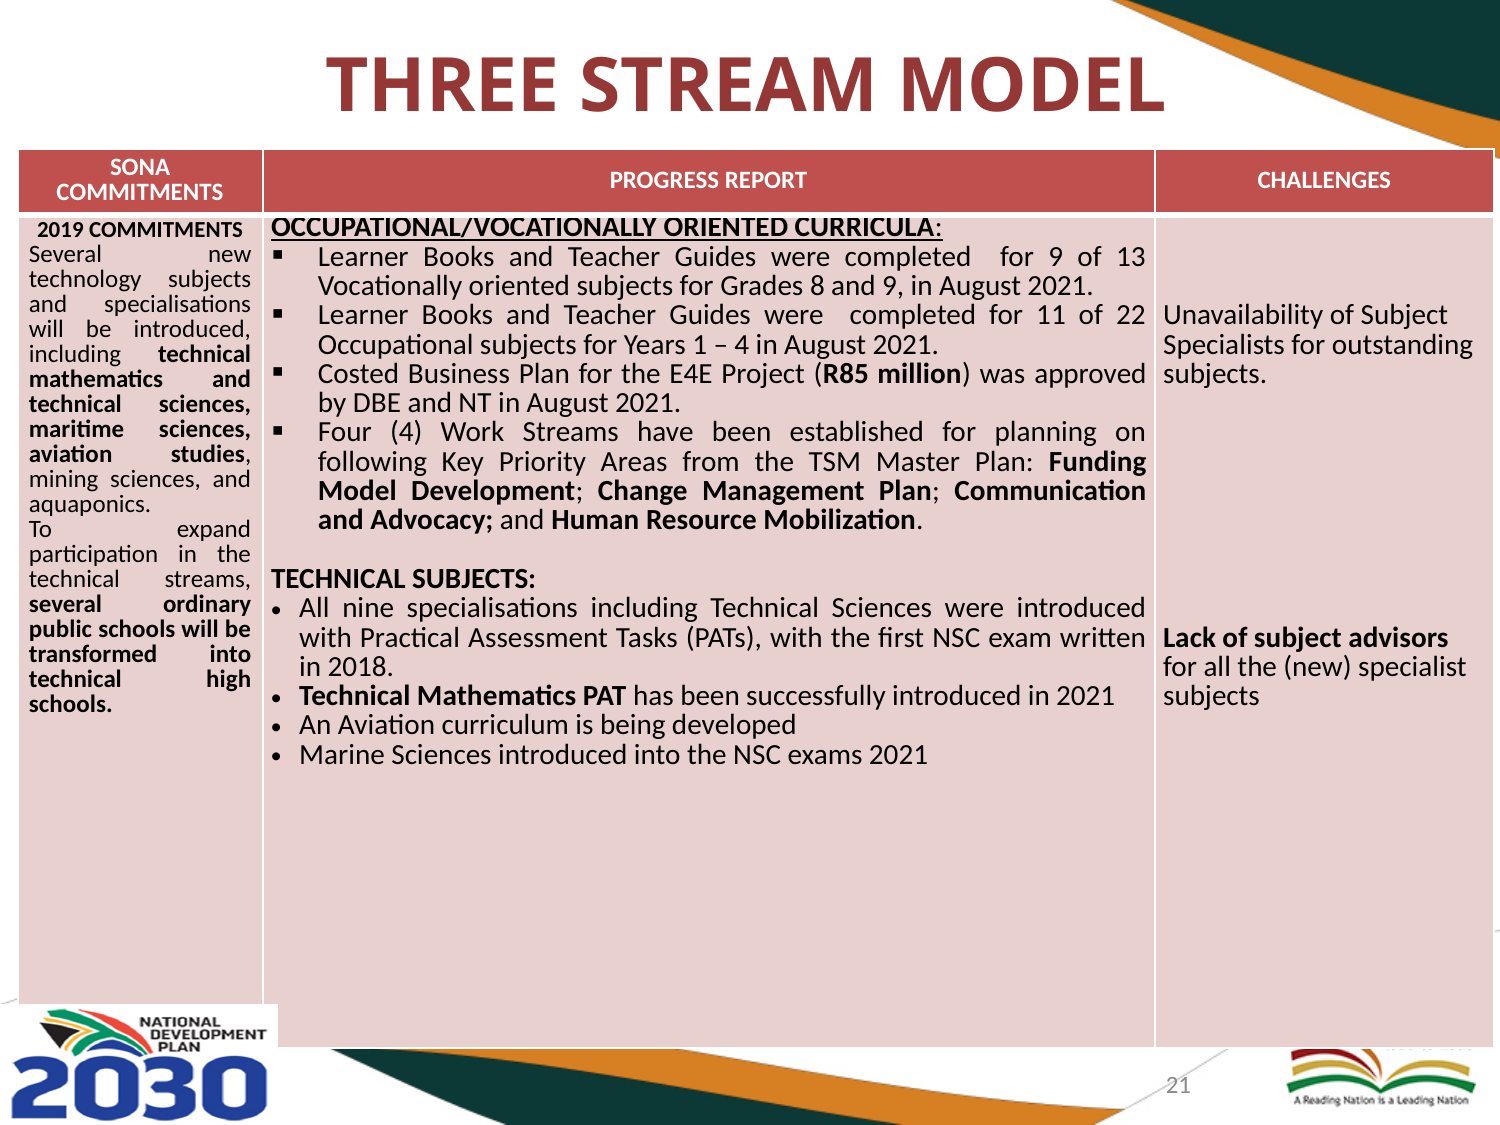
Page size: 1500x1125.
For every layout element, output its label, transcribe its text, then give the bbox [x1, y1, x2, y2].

table_header SONA COMMITMENTS [19, 150, 262, 212]
table_header CHALLENGES [1156, 150, 1493, 212]
table_cell Unavailability of Subject Specialists for outstanding subjects. Lack of subject advisors for all the (new) specialist subjects [1156, 218, 1493, 1047]
table_header PROGRESS REPORT [264, 150, 1154, 212]
table_cell 2019 COMMITMENTS Several new technology subjects and specialisations will be introduced, including technical mathematics and technical sciences, maritime sciences, aviation studies, mining sciences, and aquaponics. To expand participation in the technical streams, several ordinary public schools will be transformed into technical high schools. [19, 218, 262, 1003]
title THREE STREAM MODEL [0, 27, 1495, 136]
slide_number 21 [856, 1053, 1207, 1114]
table_cell OCCUPATIONAL/VOCATIONALLY ORIENTED CURRICULA: Learner Books and Teacher Guides were completed for 9 of 13 Vocationally oriented subjects for Grades 8 and 9, in August 2021. Learner Books and Teacher Guides were completed for 11 of 22 Occupational subjects for Years 1 – 4 in August 2021. Costed Business Plan for the E4E Project (R85 million) was approved by DBE and NT in August 2021. Four (4) Work Streams have been established for planning on following Key Priority Areas from the TSM Master Plan: Funding Model Development; Change Management Plan; Communication and Advocacy; and Human Resource Mobilization. TECHNICAL SUBJECTS: All nine specialisations including Technical Sciences were introduced with Practical Assessment Tasks (PATs), with the first NSC exam written in 2018. Technical Mathematics PAT has been successfully introduced in 2021 An Aviation curriculum is being developed Marine Sciences introduced into the NSC exams 2021 [264, 218, 1154, 1047]
picture [0, 0, 1500, 1125]
